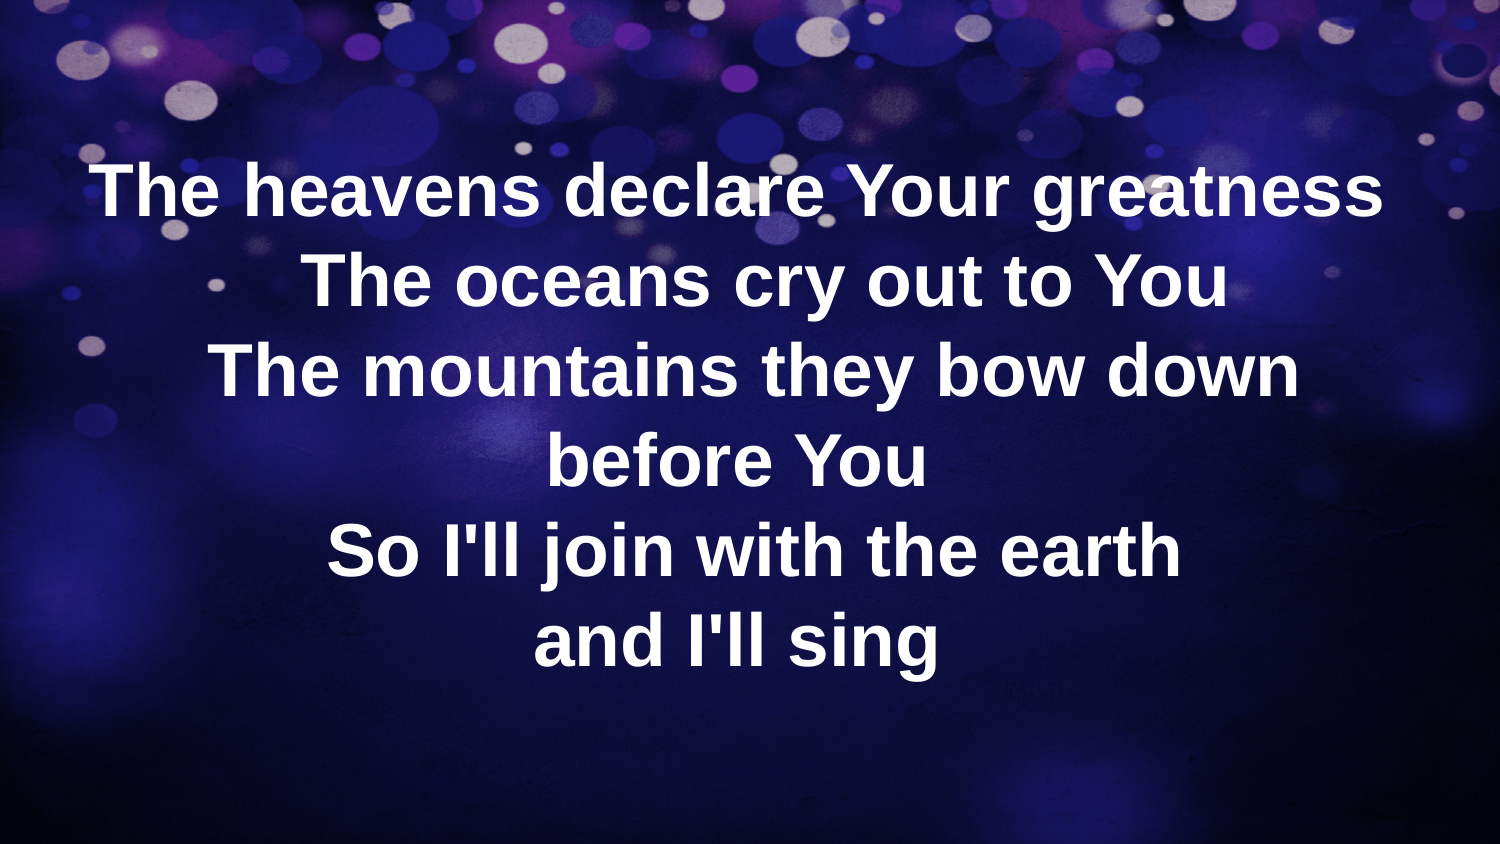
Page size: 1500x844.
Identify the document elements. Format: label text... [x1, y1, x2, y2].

picture [0, 0, 1500, 844]
list The heavens declare Your greatness The oceans cry out to You The mountains they bow down before You So I'll join with the earth and I'll sing [62, 134, 1413, 692]
